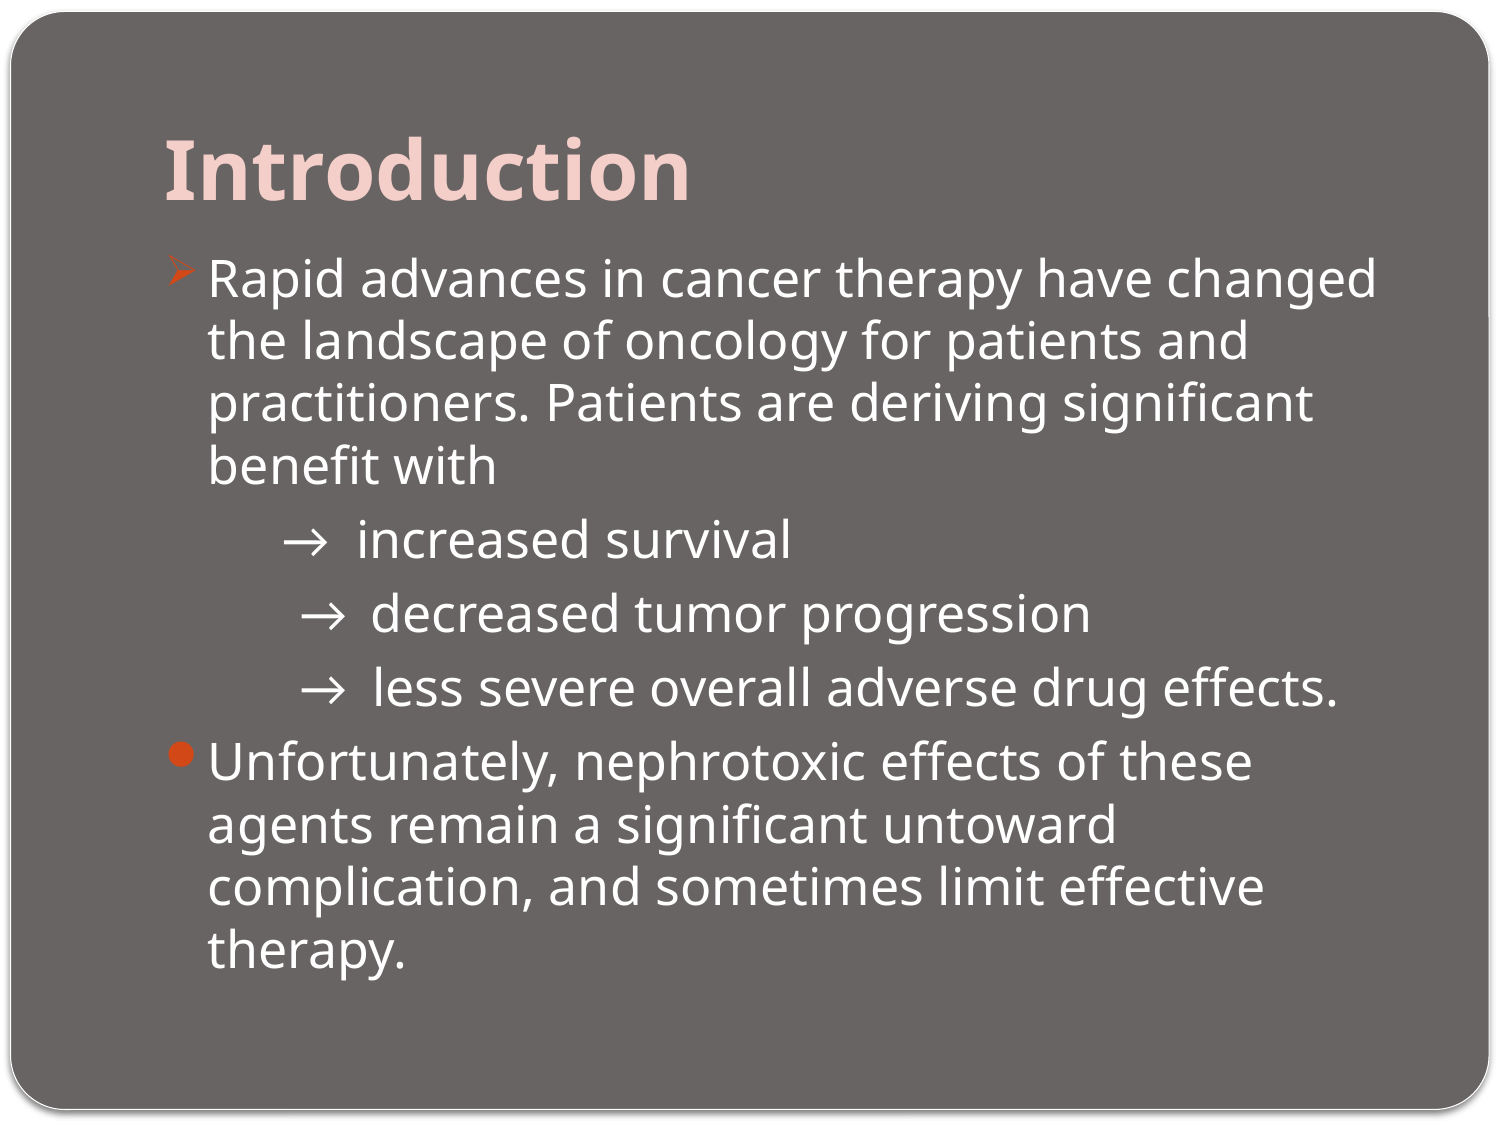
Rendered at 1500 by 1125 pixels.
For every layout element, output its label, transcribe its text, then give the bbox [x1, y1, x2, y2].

title Introduction [150, 45, 1425, 233]
list Rapid advances in cancer therapy have changed the landscape of oncology for patients and practitioners. Patients are deriving significant benefit with → increased survival → decreased tumor progression → less severe overall adverse drug effects. Unfortunately, nephrotoxic effects of these agents remain a significant untoward complication, and sometimes limit effective therapy. [150, 237, 1425, 988]
